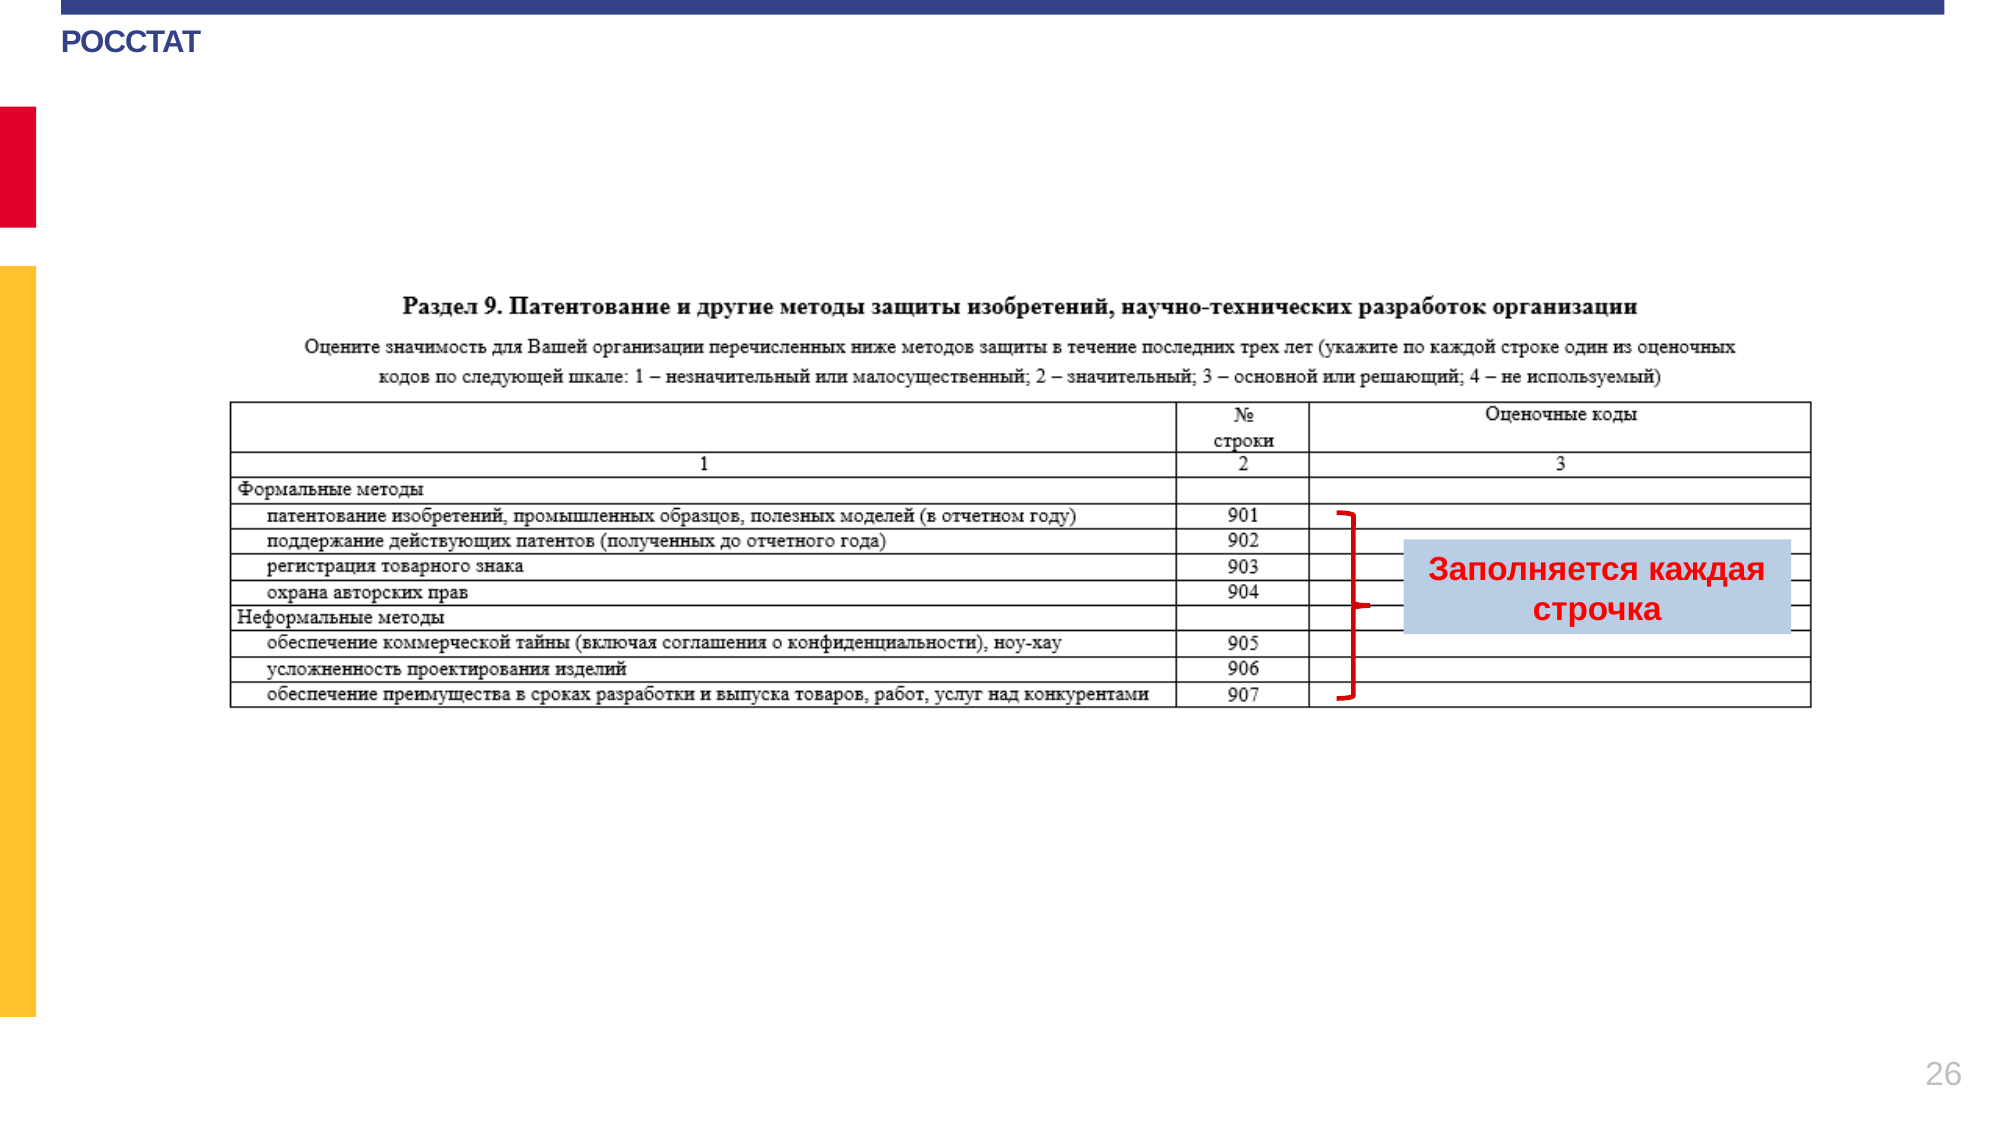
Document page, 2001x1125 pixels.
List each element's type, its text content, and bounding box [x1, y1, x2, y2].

slide_number 26 [1527, 1042, 1978, 1103]
picture [217, 295, 1825, 721]
